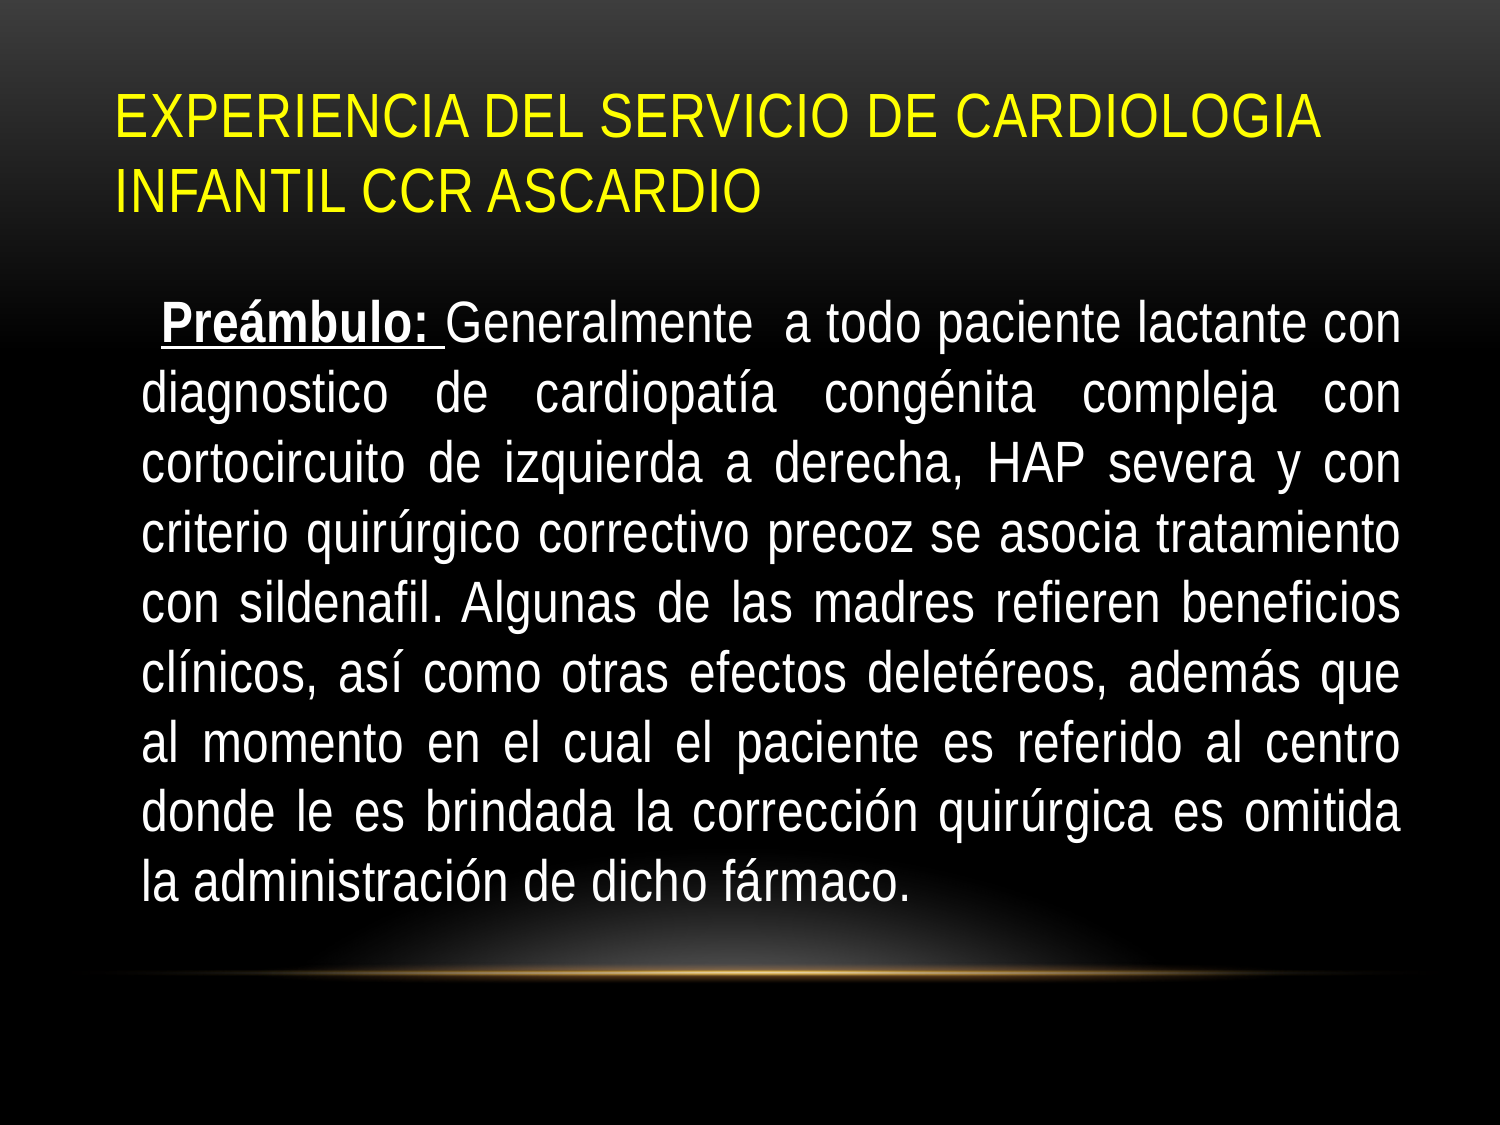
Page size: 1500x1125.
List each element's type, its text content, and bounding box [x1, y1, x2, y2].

picture [0, 0, 1500, 1125]
title EXPERIENCIA DEL SERVICIO DE CARDIOLOGIA INFANTIL CCR ASCARDIO [99, 45, 1400, 233]
list Preámbulo: Generalmente a todo paciente lactante con diagnostico de cardiopatía congénita compleja con cortocircuito de izquierda a derecha, HAP severa y con criterio quirúrgico correctivo precoz se asocia tratamiento con sildenafil. Algunas de las madres refieren beneficios clínicos, así como otras efectos deletéreos, además que al momento en el cual el paciente es referido al centro donde le es brindada la corrección quirúrgica es omitida la administración de dicho fármaco. [70, 277, 1421, 1020]
